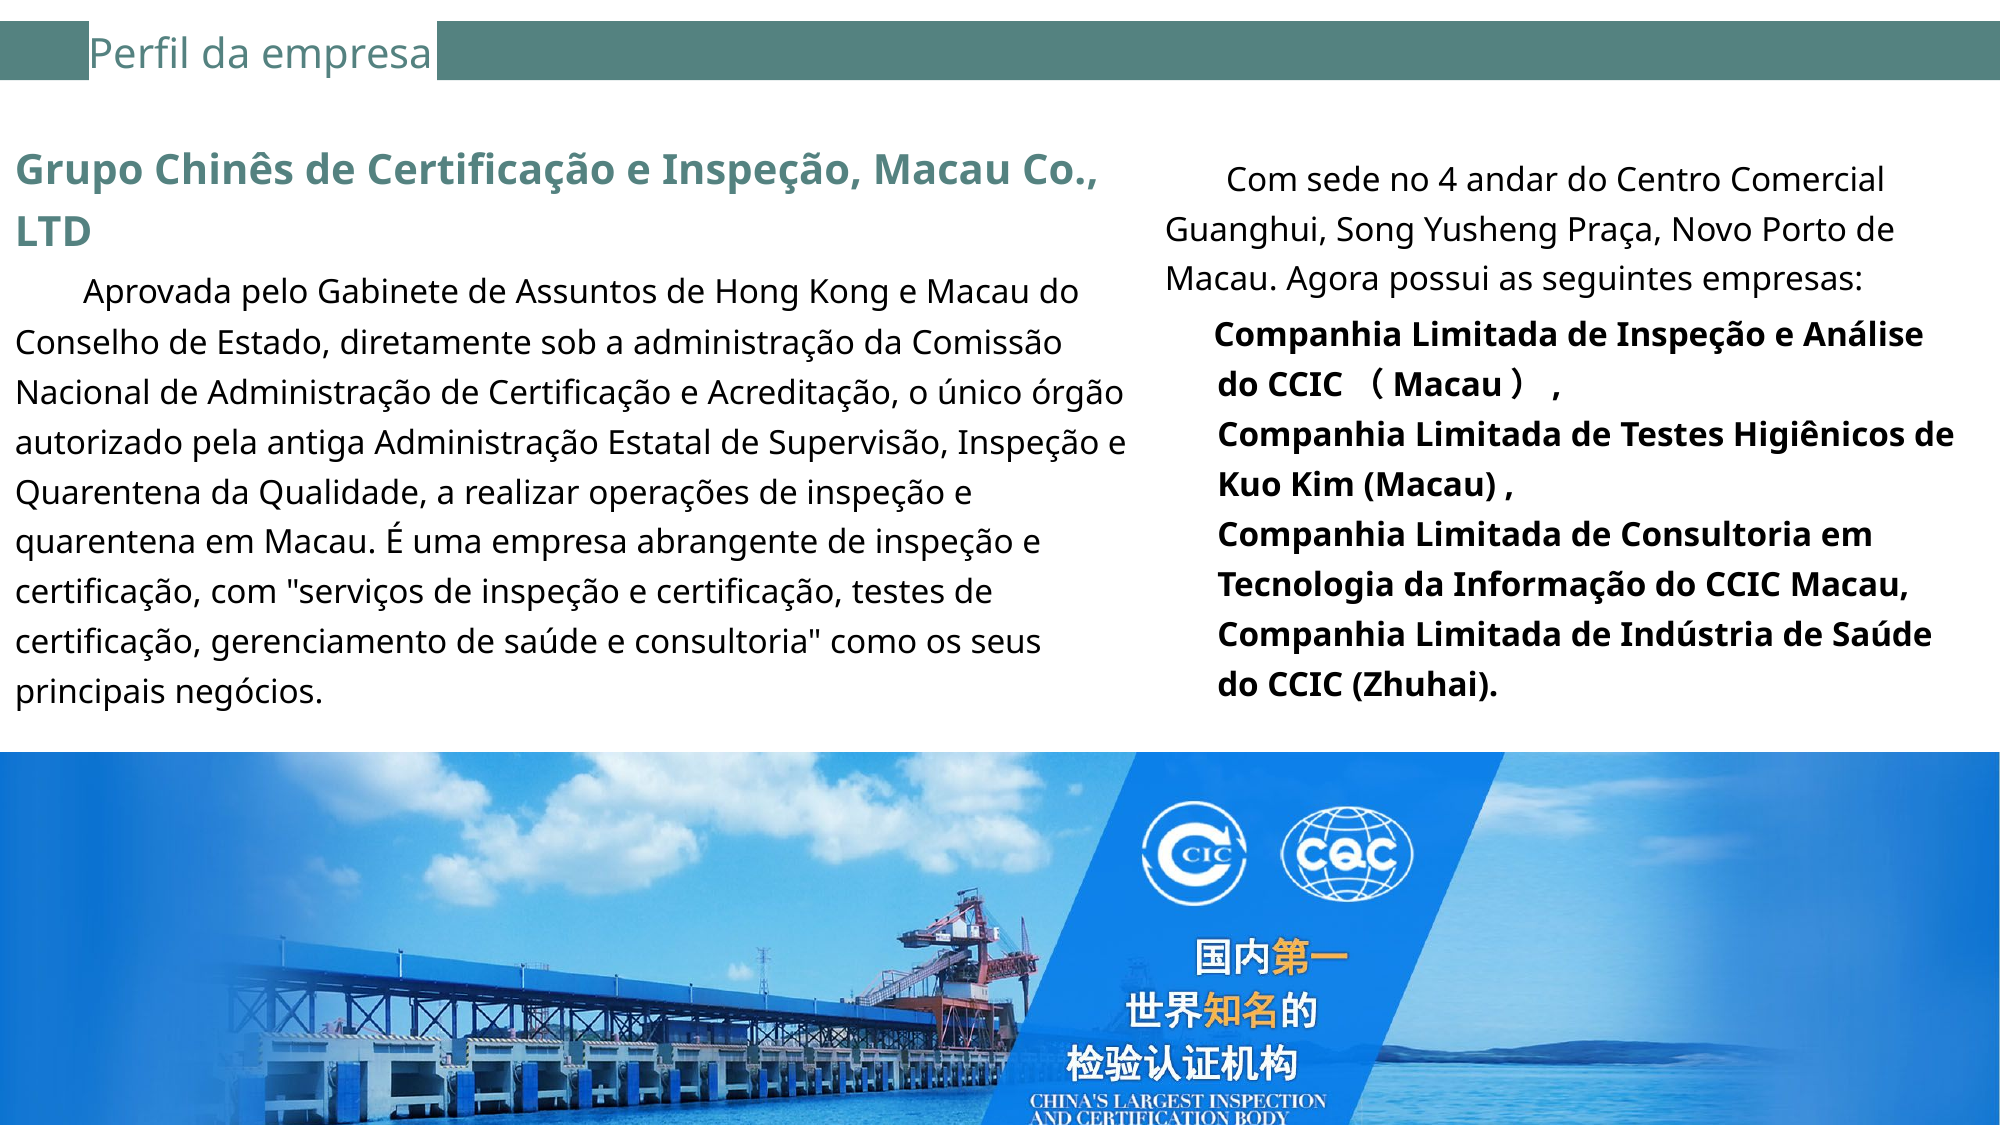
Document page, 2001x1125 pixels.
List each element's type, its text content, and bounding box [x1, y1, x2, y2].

text_box Com sede no 4 andar do Centro Comercial Guanghui, Song Yusheng Praça, Novo Porto de Macau. Agora possui as seguintes empresas: Companhia Limitada de Inspeção e Análise do CCIC（Macau）, Companhia Limitada de Testes Higiênicos de Kuo Kim (Macau) , Companhia Limitada de Consultoria em Tecnologia da Informação do CCIC Macau, Companhia Limitada de Indústria de Saúde do CCIC (Zhuhai). [1149, 84, 2000, 711]
text_box Grupo Chinês de Certificação e Inspeção, Macau Co., LTD Aprovada pelo Gabinete de Assuntos de Hong Kong e Macau do Conselho de Estado, diretamente sob a administração da Comissão Nacional de Administração de Certificação e Acreditação, o único órgão autorizado pela antiga Administração Estatal de Supervisão, Inspeção e Quarentena da Qualidade, a realizar operações de inspeção e quarentena em Macau. É uma empresa abrangente de inspeção e certificação, com "serviços de inspeção e certificação, testes de certificação, gerenciamento de saúde e consultoria" como os seus principais negócios. [0, 72, 1170, 718]
title Perfil da empresa [71, 18, 451, 72]
picture [0, 752, 2000, 1125]
